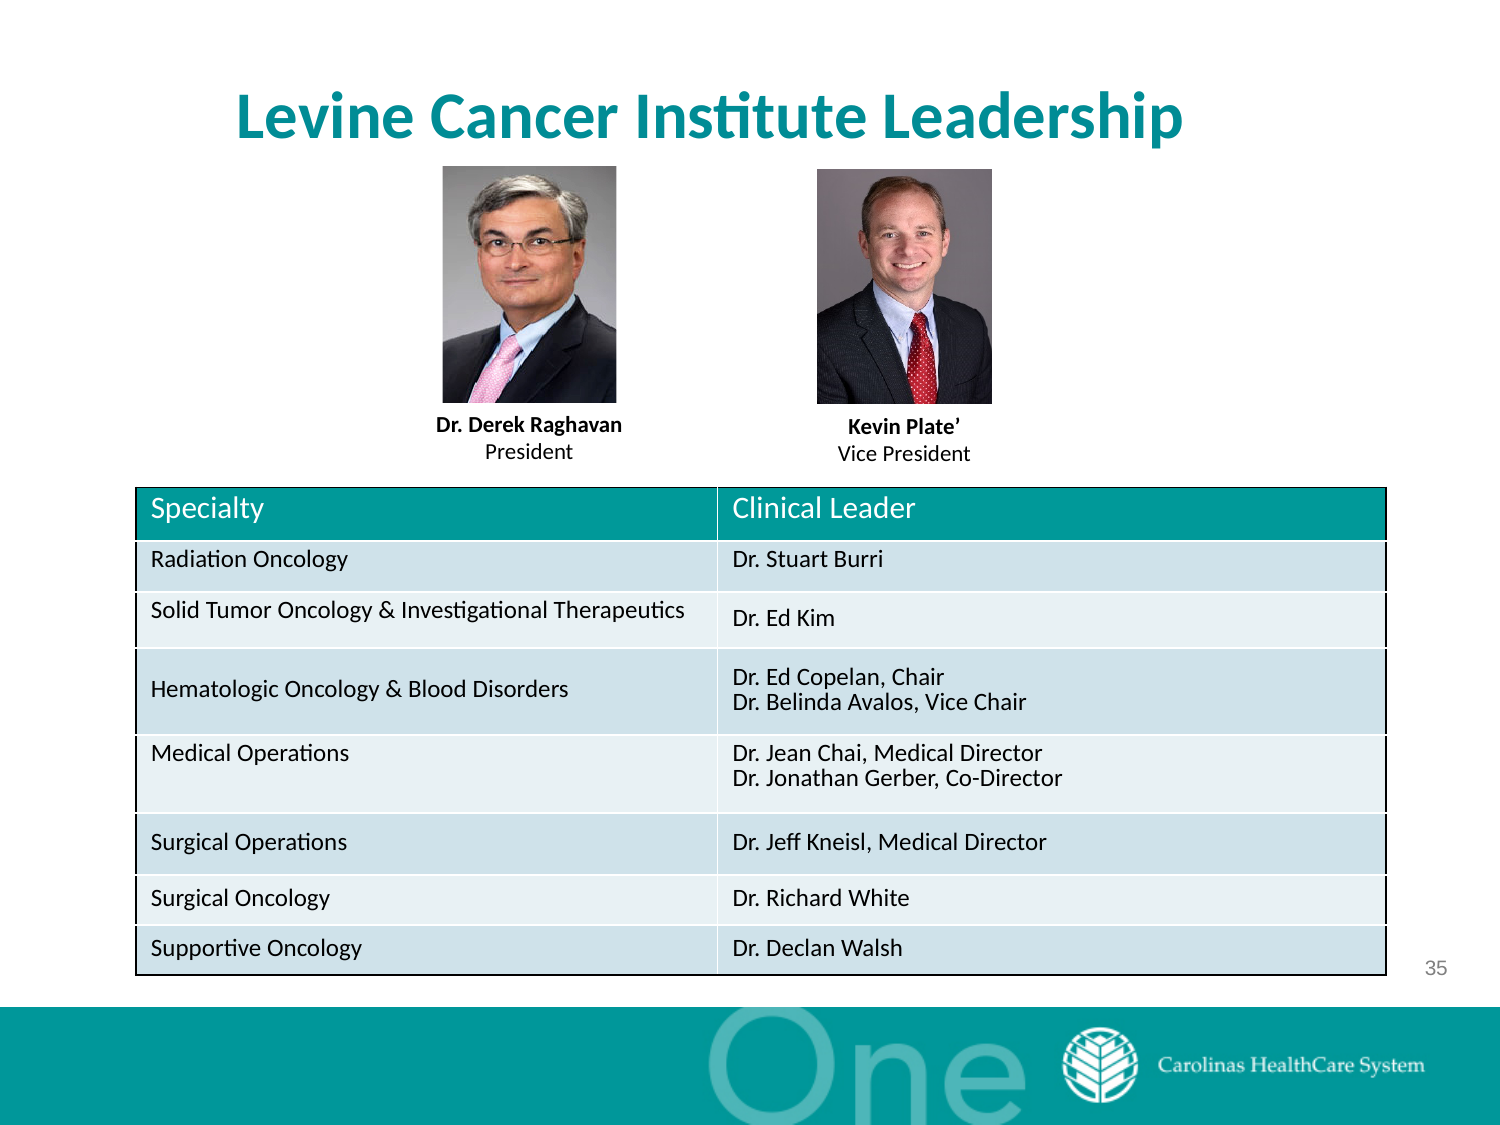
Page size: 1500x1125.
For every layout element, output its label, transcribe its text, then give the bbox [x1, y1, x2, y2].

table_cell Solid Tumor Oncology & Investigational Therapeutics [137, 593, 717, 647]
table_cell Dr. Ed Kim [718, 593, 1385, 647]
table_header Specialty [137, 488, 717, 540]
table_cell Hematologic Oncology & Blood Disorders [137, 649, 717, 734]
text_box 35 [1287, 947, 1463, 983]
text_box Dr. Derek Raghavan President [404, 402, 655, 472]
table_cell Supportive Oncology [137, 926, 717, 974]
table_cell Surgical Operations [137, 814, 717, 874]
picture [817, 169, 992, 405]
table_cell Dr. Jeff Kneisl, Medical Director [718, 814, 1385, 874]
table_header Clinical Leader [718, 488, 1385, 540]
title Levine Cancer Institute Leadership [35, 70, 1386, 134]
table_cell Medical Operations [137, 736, 717, 812]
text_box Kevin Plate’ Vice President [767, 403, 1042, 474]
picture [0, 1007, 1500, 1125]
table_cell Dr. Stuart Burri [718, 542, 1385, 591]
table_cell Dr. Declan Walsh [718, 926, 1385, 974]
picture [442, 166, 617, 403]
table_cell Surgical Oncology [137, 876, 717, 924]
table_cell Dr. Ed Copelan, Chair Dr. Belinda Avalos, Vice Chair [718, 649, 1385, 734]
table_cell Radiation Oncology [137, 542, 717, 591]
table_cell Dr. Richard White [718, 876, 1385, 924]
table_cell Dr. Jean Chai, Medical Director Dr. Jonathan Gerber, Co-Director [718, 736, 1385, 812]
